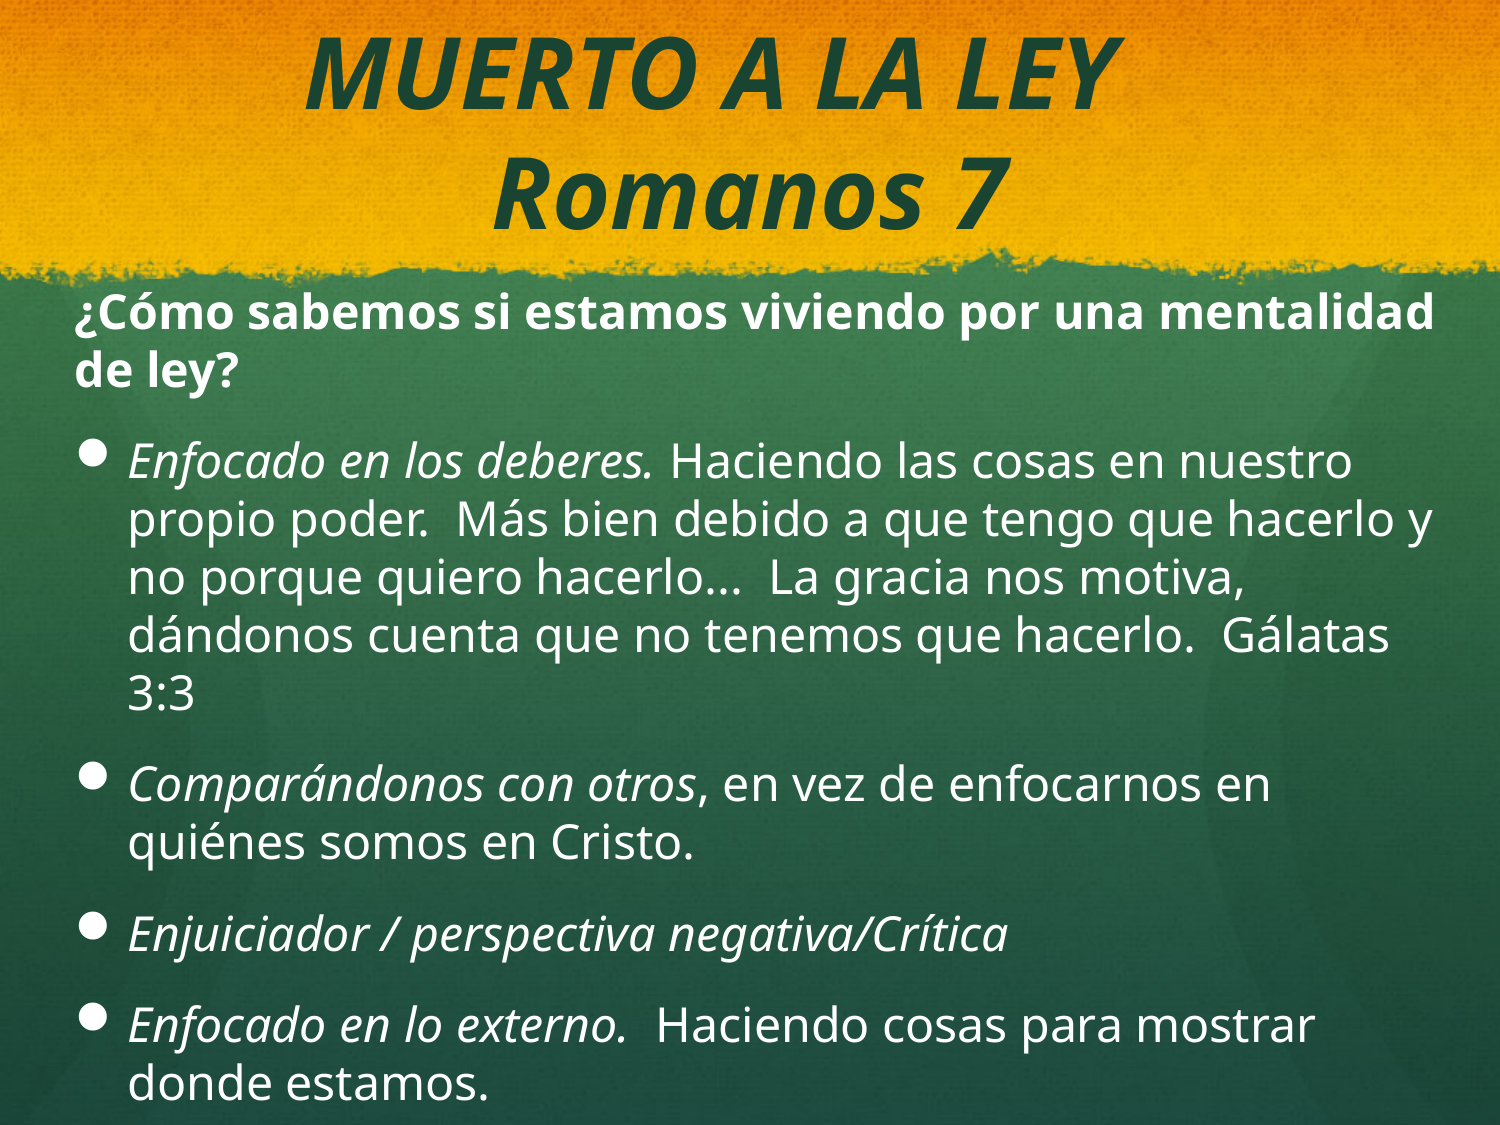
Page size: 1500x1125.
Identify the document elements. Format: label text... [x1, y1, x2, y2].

title MUERTO A LA LEY Romanos 7 [125, 72, 1375, 273]
list ¿Cómo sabemos si estamos viviendo por una mentalidad de ley? Enfocado en los deberes. Haciendo las cosas en nuestro propio poder. Más bien debido a que tengo que hacerlo y no porque quiero hacerlo... La gracia nos motiva, dándonos cuenta que no tenemos que hacerlo. Gálatas 3:3 Comparándonos con otros, en vez de enfocarnos en quiénes somos en Cristo. Enjuiciador / perspectiva negativa/Crítica Enfocado en lo externo. Haciendo cosas para mostrar donde estamos. [59, 273, 1480, 1125]
picture [0, 0, 1500, 1125]
